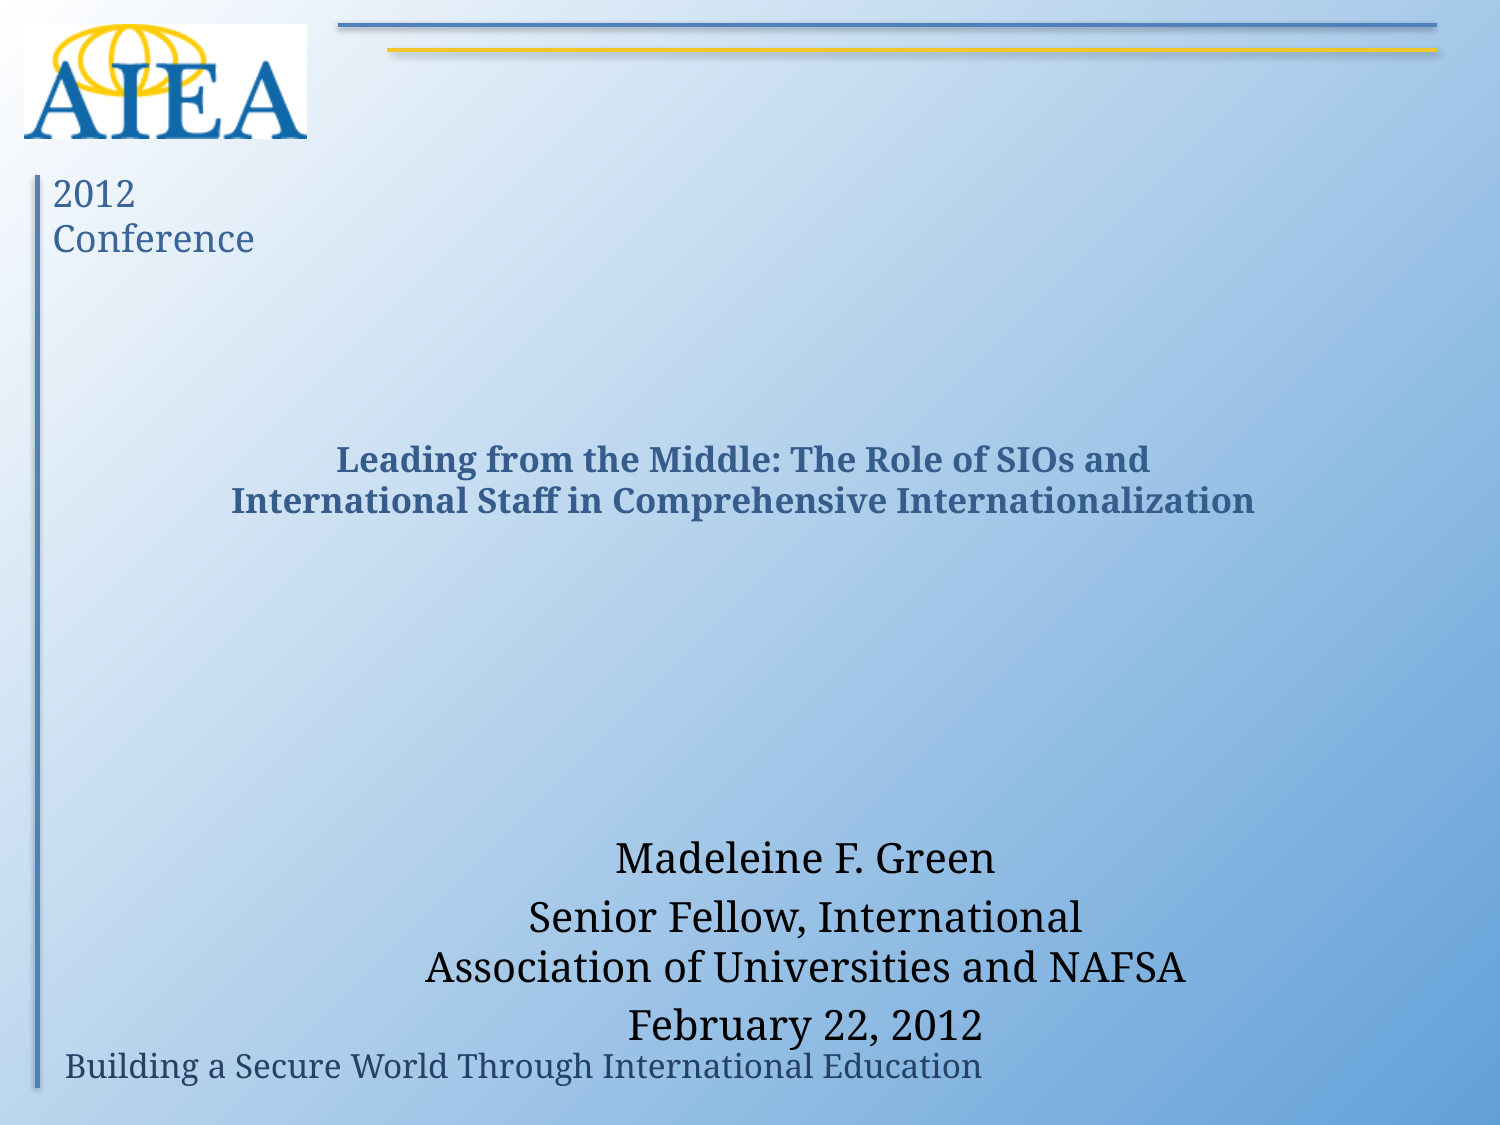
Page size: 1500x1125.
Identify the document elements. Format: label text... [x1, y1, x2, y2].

title Leading from the Middle: The Role of SIOs and International Staff in Comprehensive Internationalization [212, 425, 1275, 575]
picture [24, 24, 307, 139]
text_box Madeleine F. Green Senior Fellow, International Association of Universities and NAFSA February 22, 2012 [399, 824, 1212, 1057]
